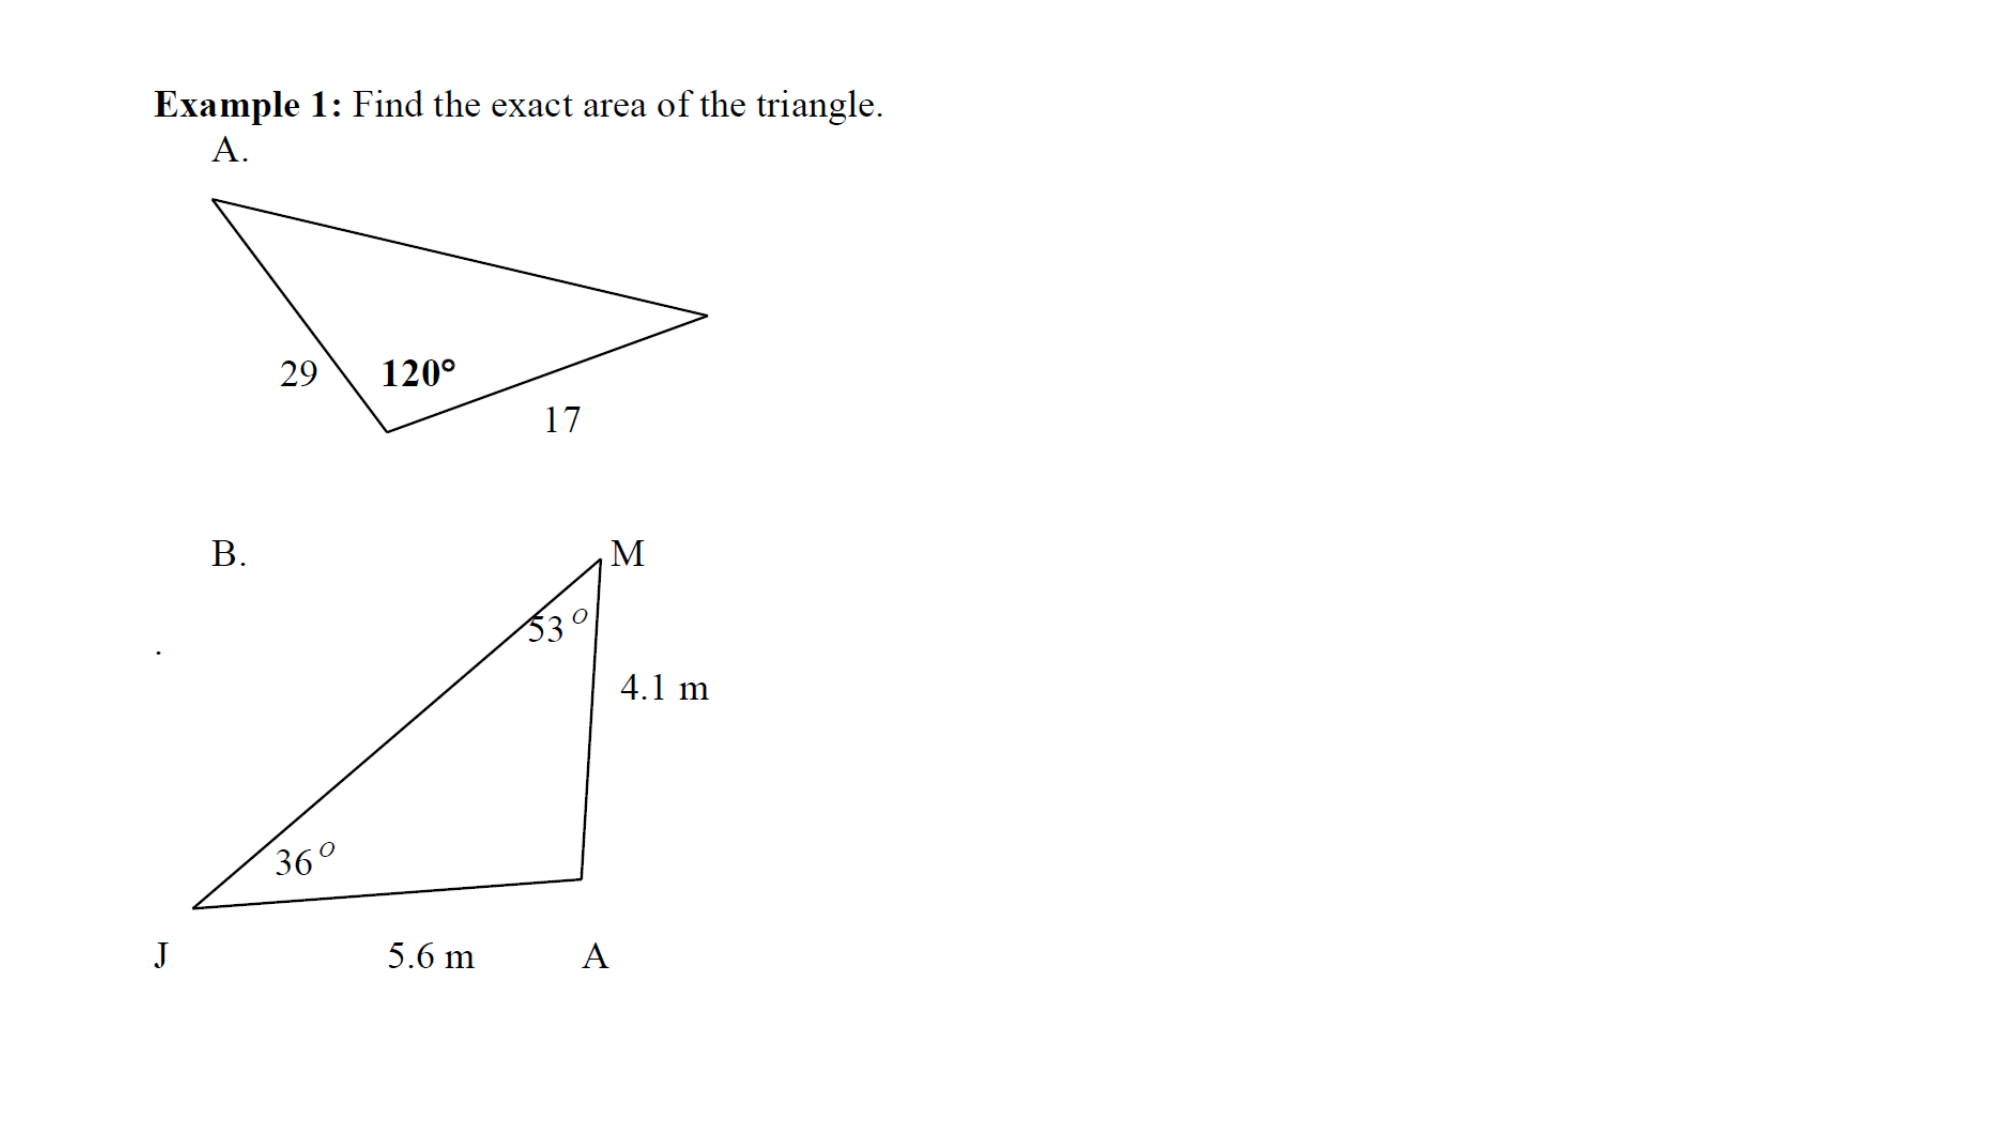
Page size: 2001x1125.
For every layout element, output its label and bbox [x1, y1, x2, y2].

list [128, 61, 892, 996]
